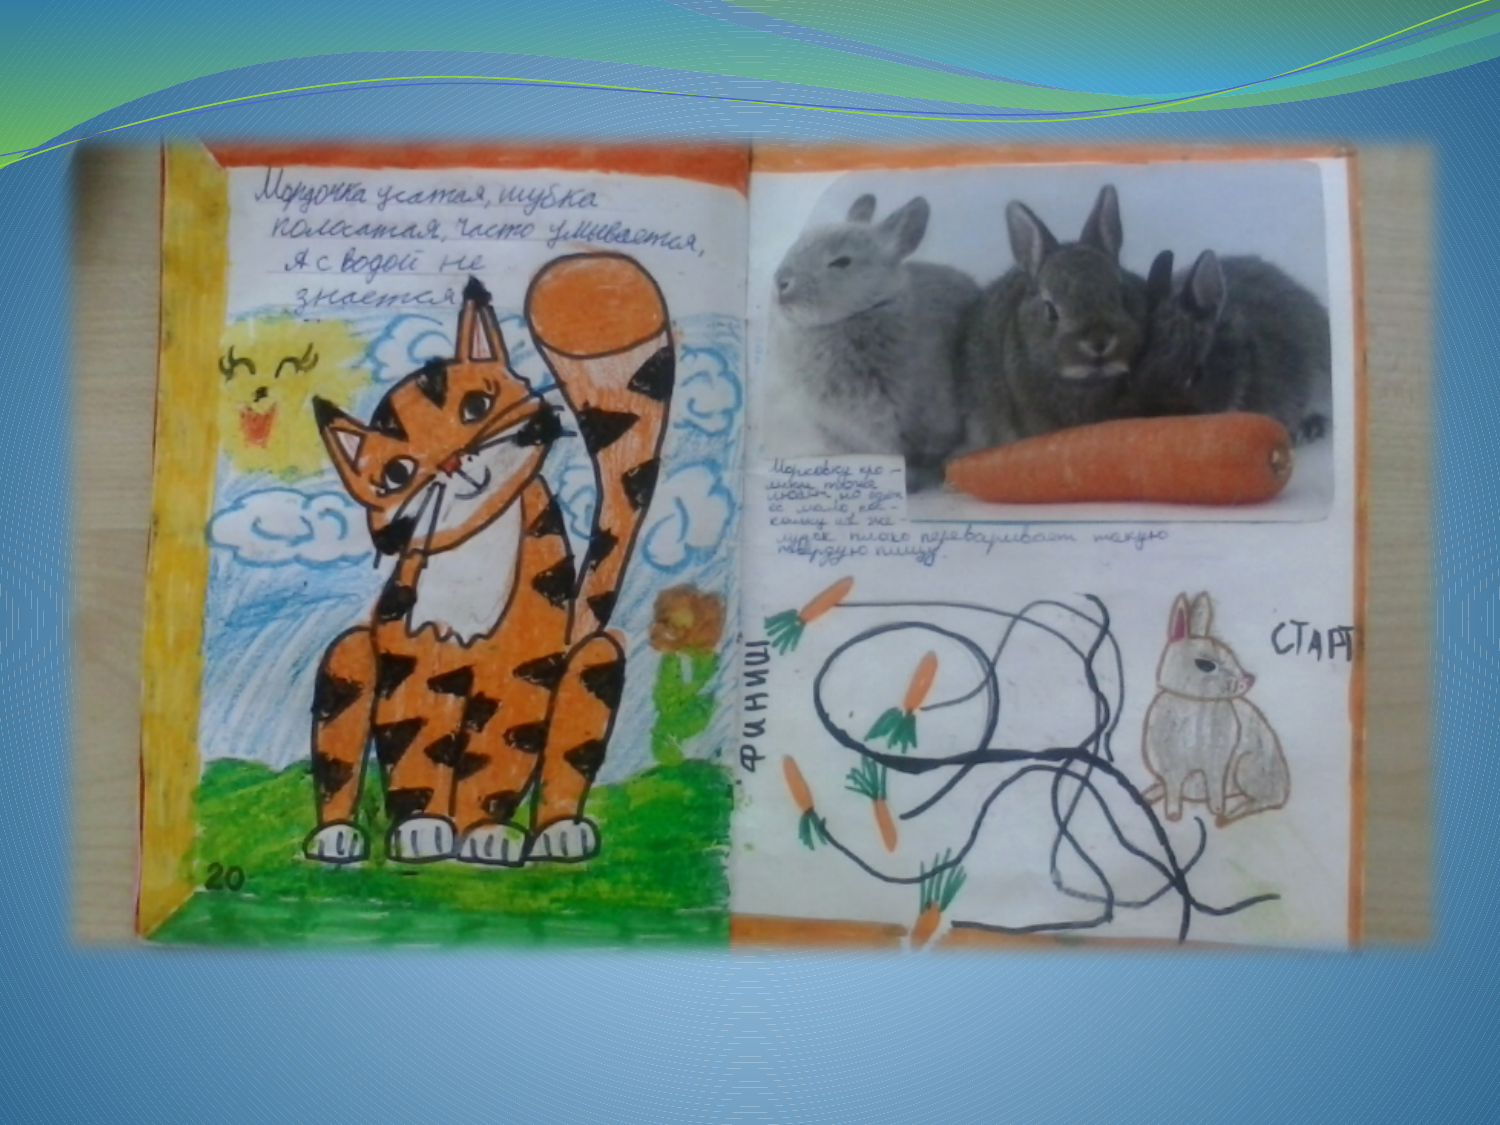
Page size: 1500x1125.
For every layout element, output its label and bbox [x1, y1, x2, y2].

picture [52, 125, 1453, 966]
